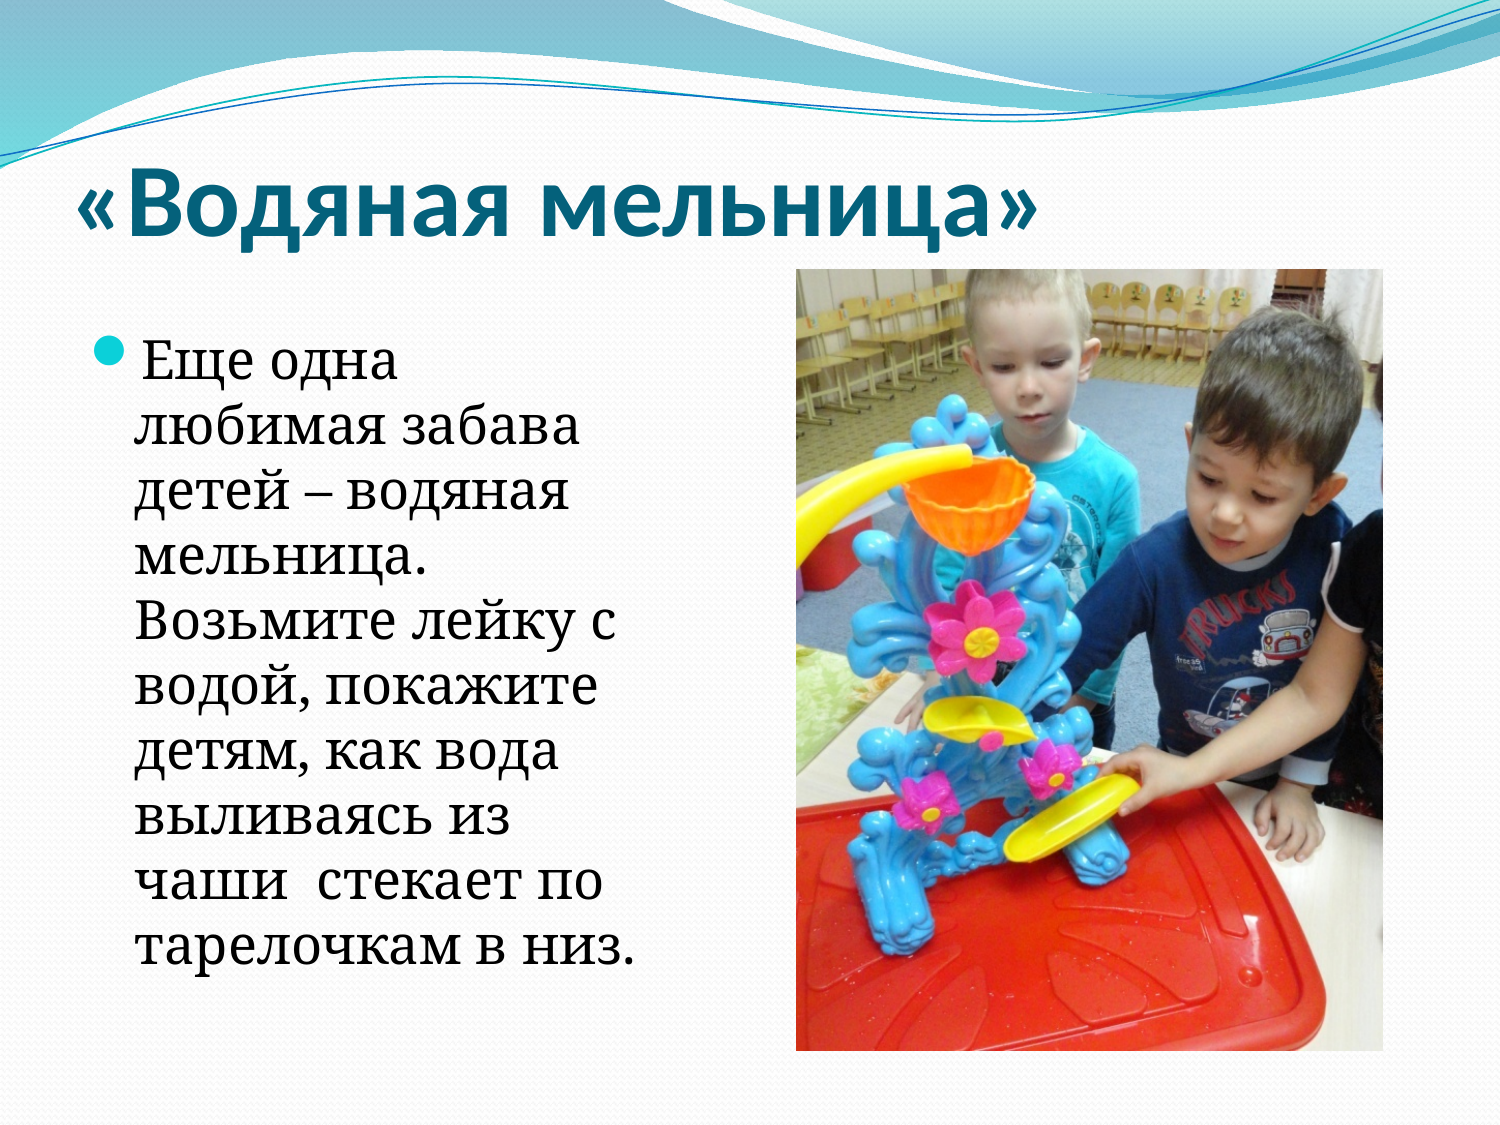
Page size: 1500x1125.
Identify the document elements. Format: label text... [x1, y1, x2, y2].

title «Водяная мельница» [70, 70, 1421, 258]
list Еще одна любимая забава детей – водяная мельница. Возьмите лейку с водой, покажите детям, как вода выливаясь из чаши стекает по тарелочкам в низ. [75, 317, 657, 1038]
picture [796, 269, 1383, 1051]
